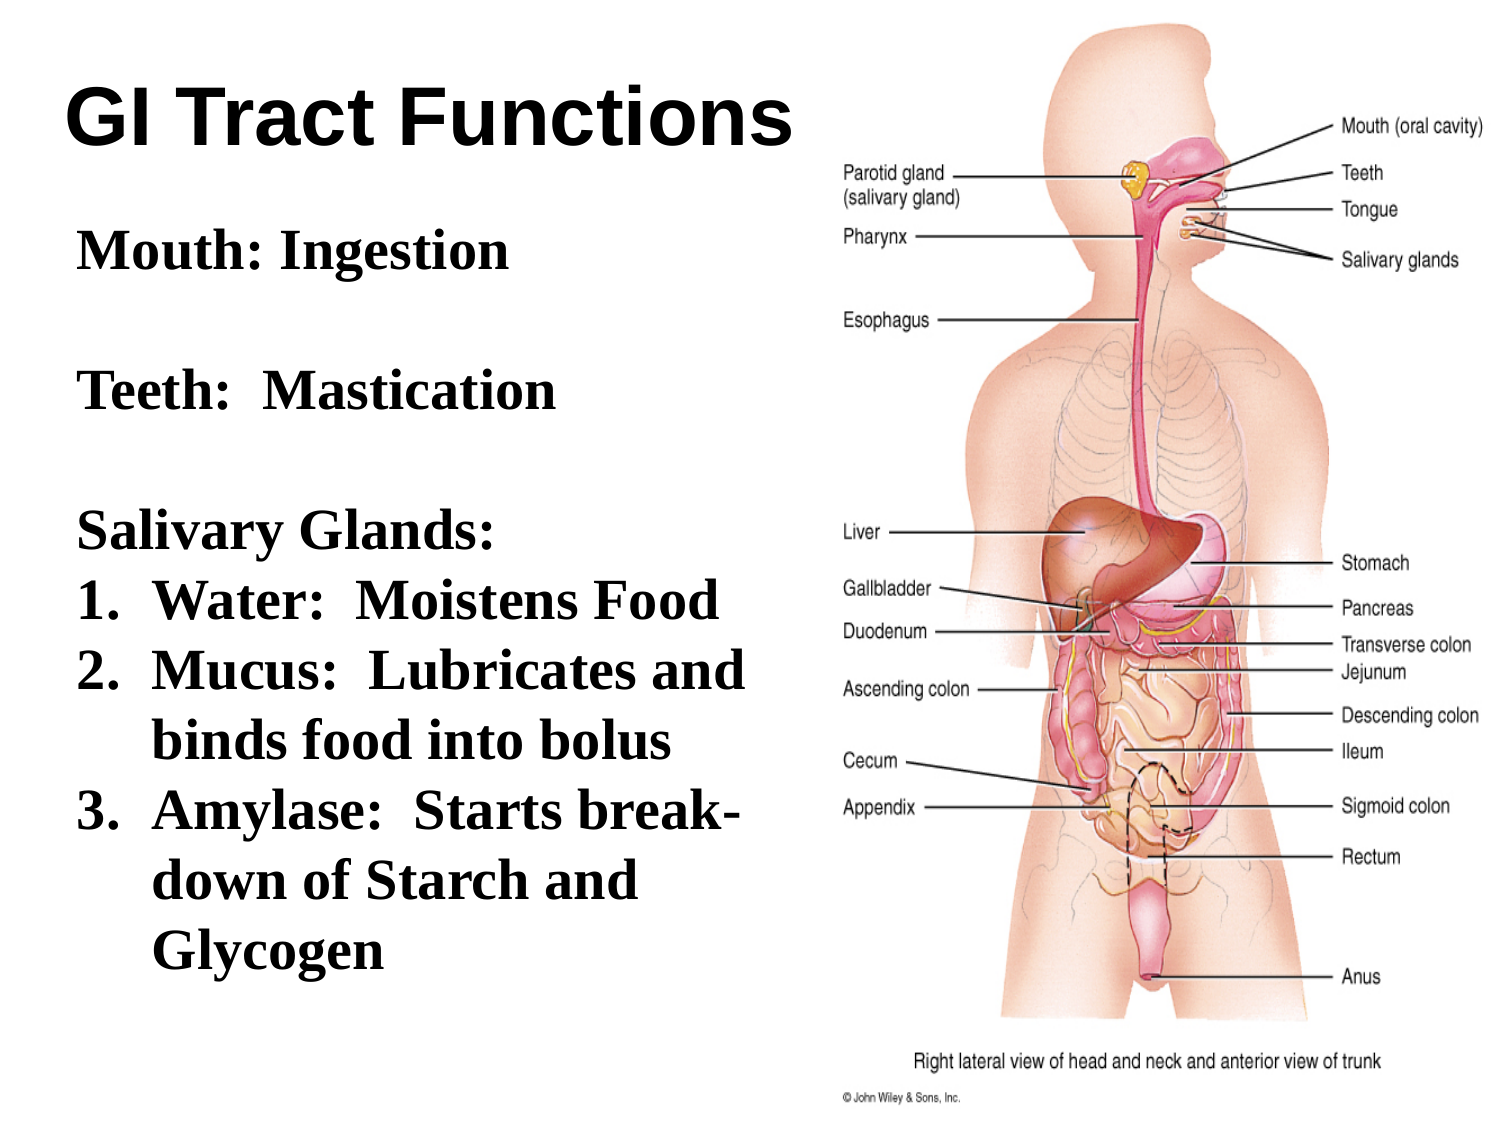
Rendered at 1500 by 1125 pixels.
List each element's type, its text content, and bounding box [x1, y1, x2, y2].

text_box GI Tract Functions [50, 50, 819, 175]
text_box Mouth: Ingestion Teeth: Mastication Salivary Glands: Water: Moistens Food Mucus: Lubricates and binds food into bolus Amylase: Starts break- down of Starch and Glycogen [62, 204, 819, 989]
picture [824, 0, 1500, 1125]
